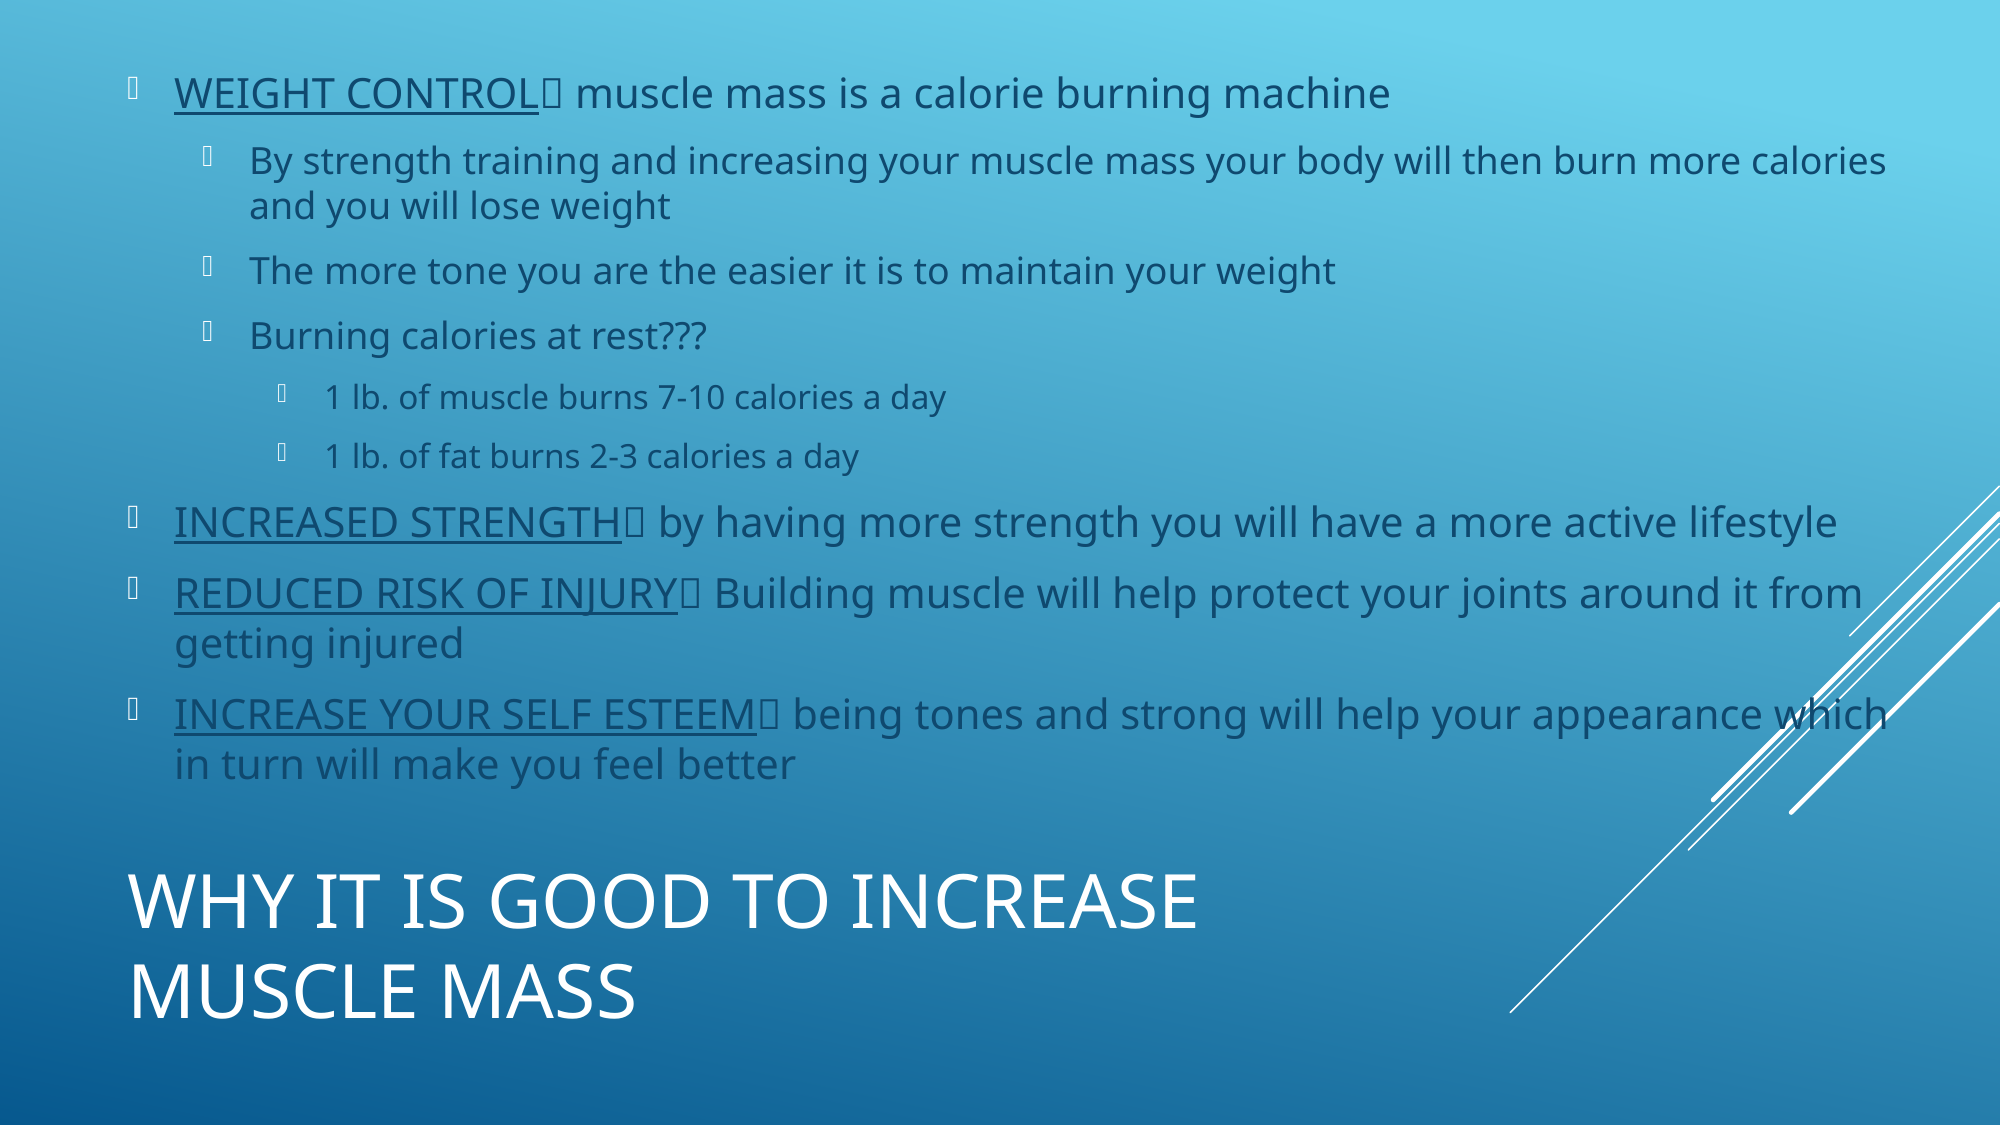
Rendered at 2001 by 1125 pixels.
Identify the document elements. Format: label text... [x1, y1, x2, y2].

list WEIGHT CONTROL muscle mass is a calorie burning machine By strength training and increasing your muscle mass your body will then burn more calories and you will lose weight The more tone you are the easier it is to maintain your weight Burning calories at rest??? 1 lb. of muscle burns 7-10 calories a day 1 lb. of fat burns 2-3 calories a day INCREASED STRENGTH by having more strength you will have a more active lifestyle REDUCED RISK OF INJURY Building muscle will help protect your joints around it from getting injured INCREASE YOUR SELF ESTEEM being tones and strong will help your appearance which in turn will make you feel better [112, 18, 1923, 837]
title Why it is good to increase muscle mass [112, 837, 1513, 1068]
